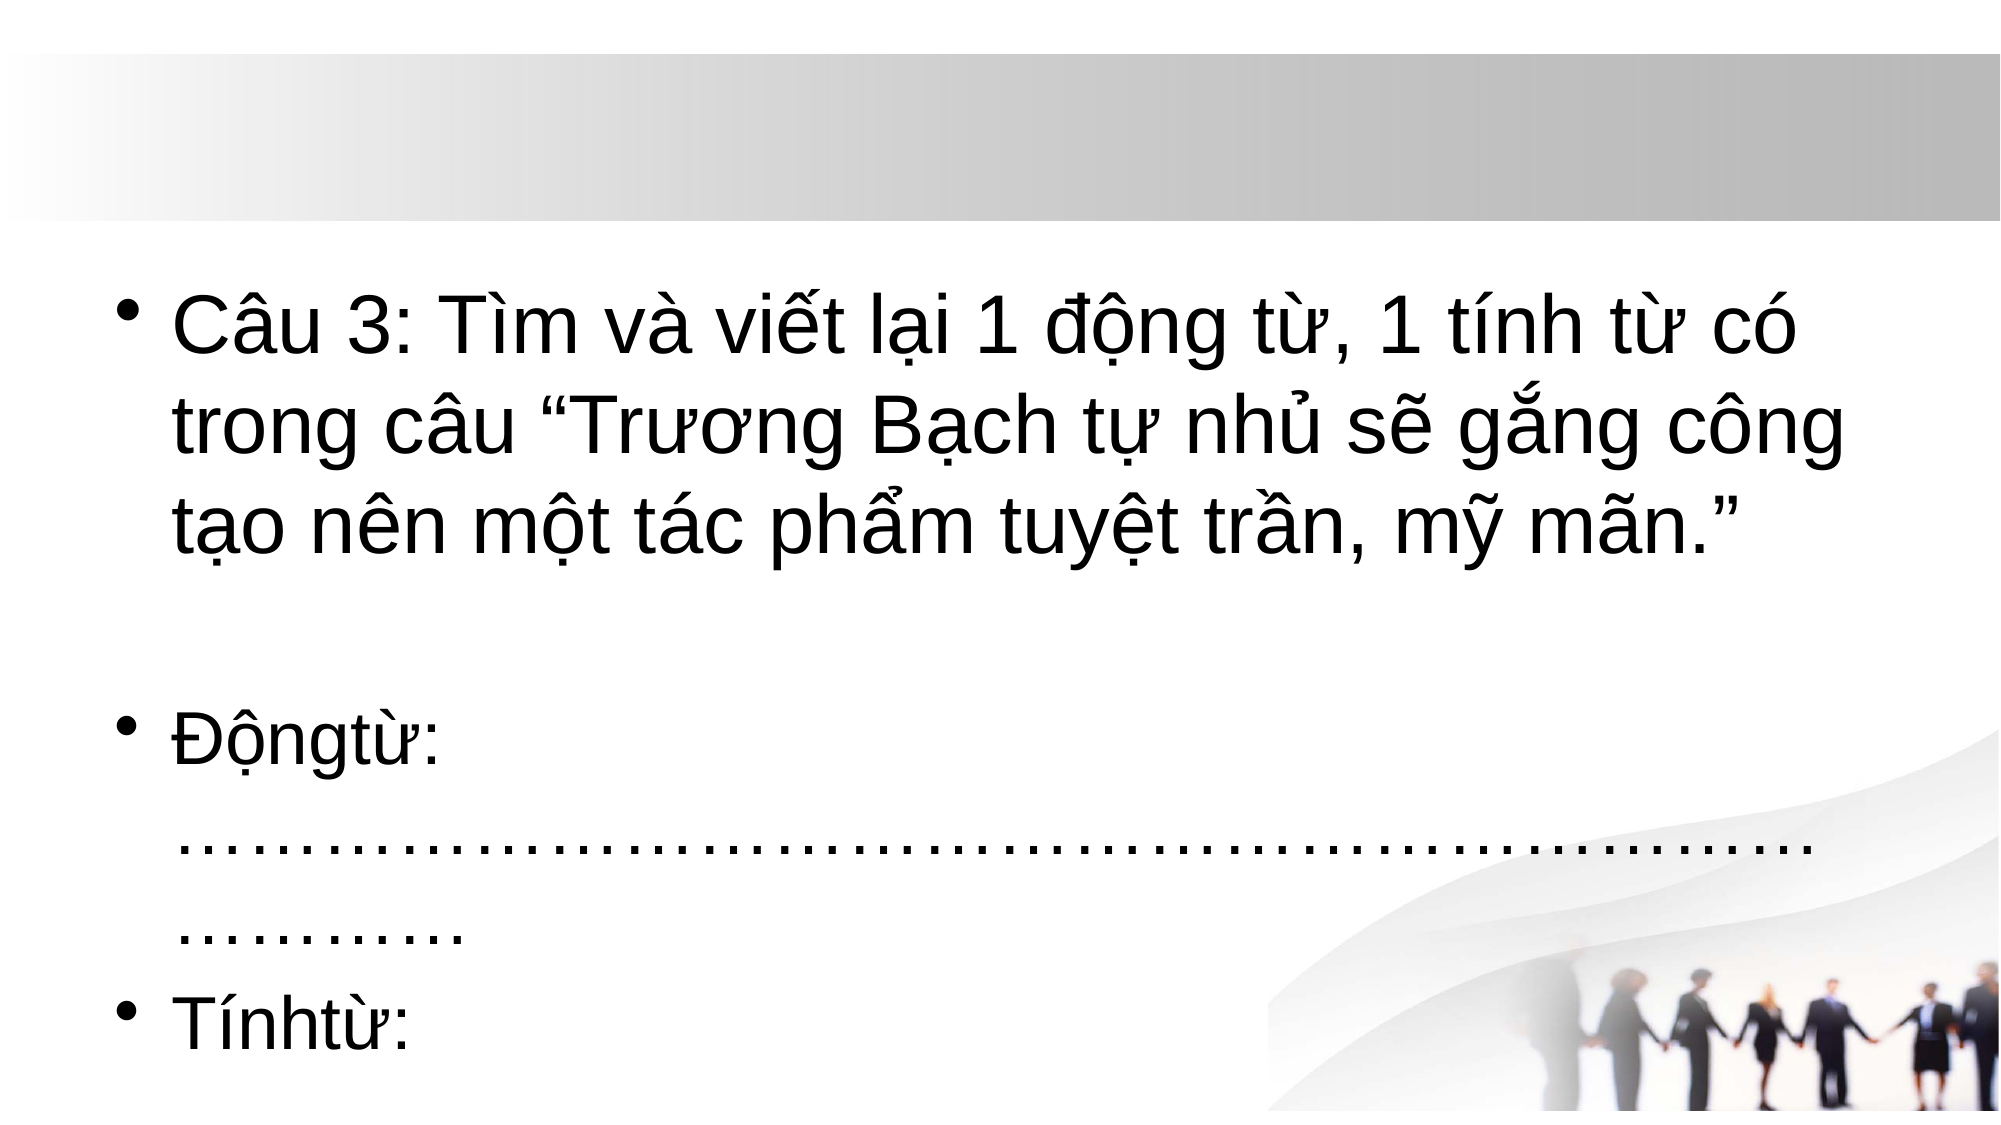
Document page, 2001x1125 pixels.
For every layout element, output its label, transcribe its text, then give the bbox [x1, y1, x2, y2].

list Câu 3: Tìm và viết lại 1 động từ, 1 tính từ có trong câu “Trương Bạch tự nhủ sẽ gắng công tạo nên một tác phẩm tuyệt trần, mỹ mãn.” Độngtừ: …………………………………………………………………… Tínhtừ: ……………………………………………………………………. [99, 262, 1901, 1006]
picture [1268, 728, 1999, 1111]
